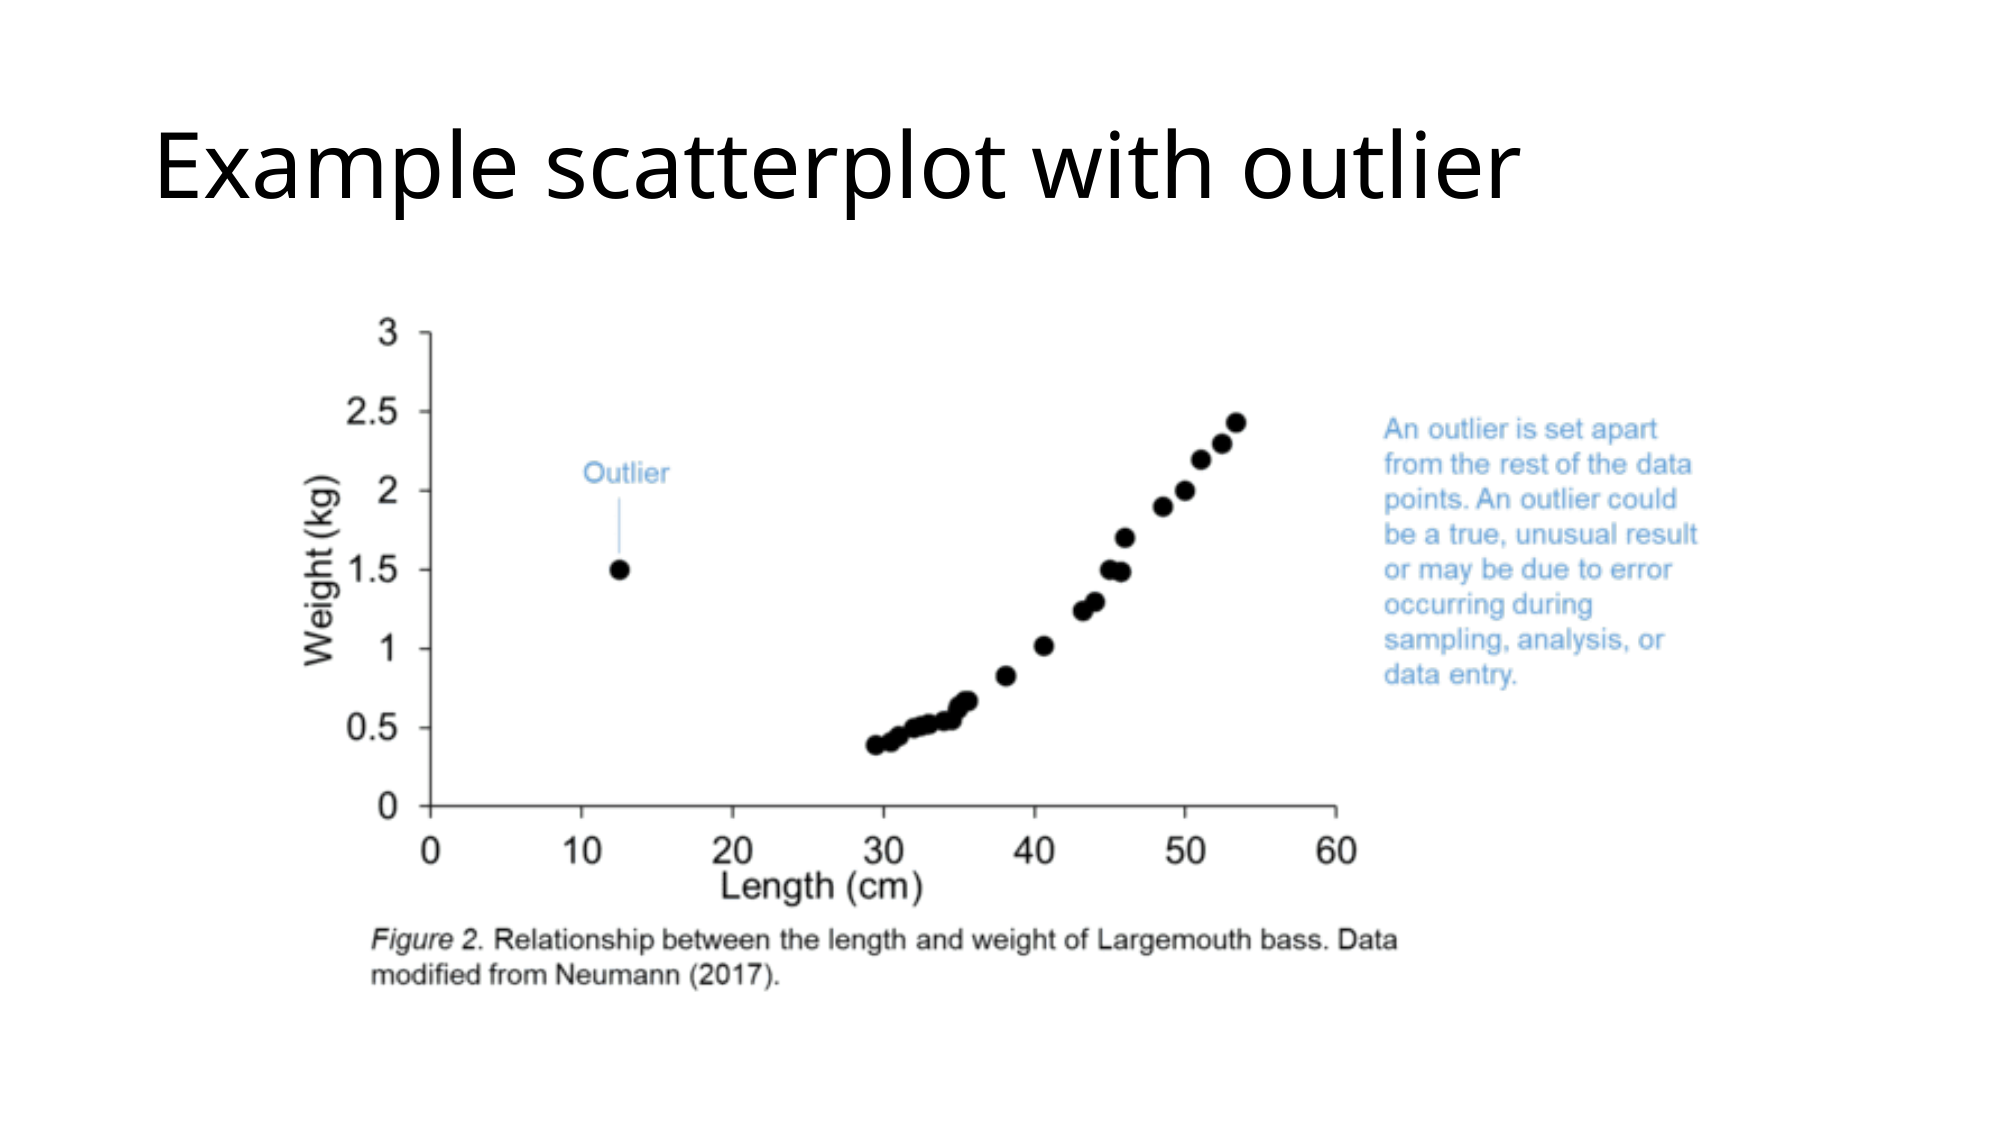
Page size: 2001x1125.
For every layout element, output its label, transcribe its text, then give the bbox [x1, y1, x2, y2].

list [271, 302, 1729, 1010]
title Example scatterplot with outlier [137, 59, 1863, 278]
